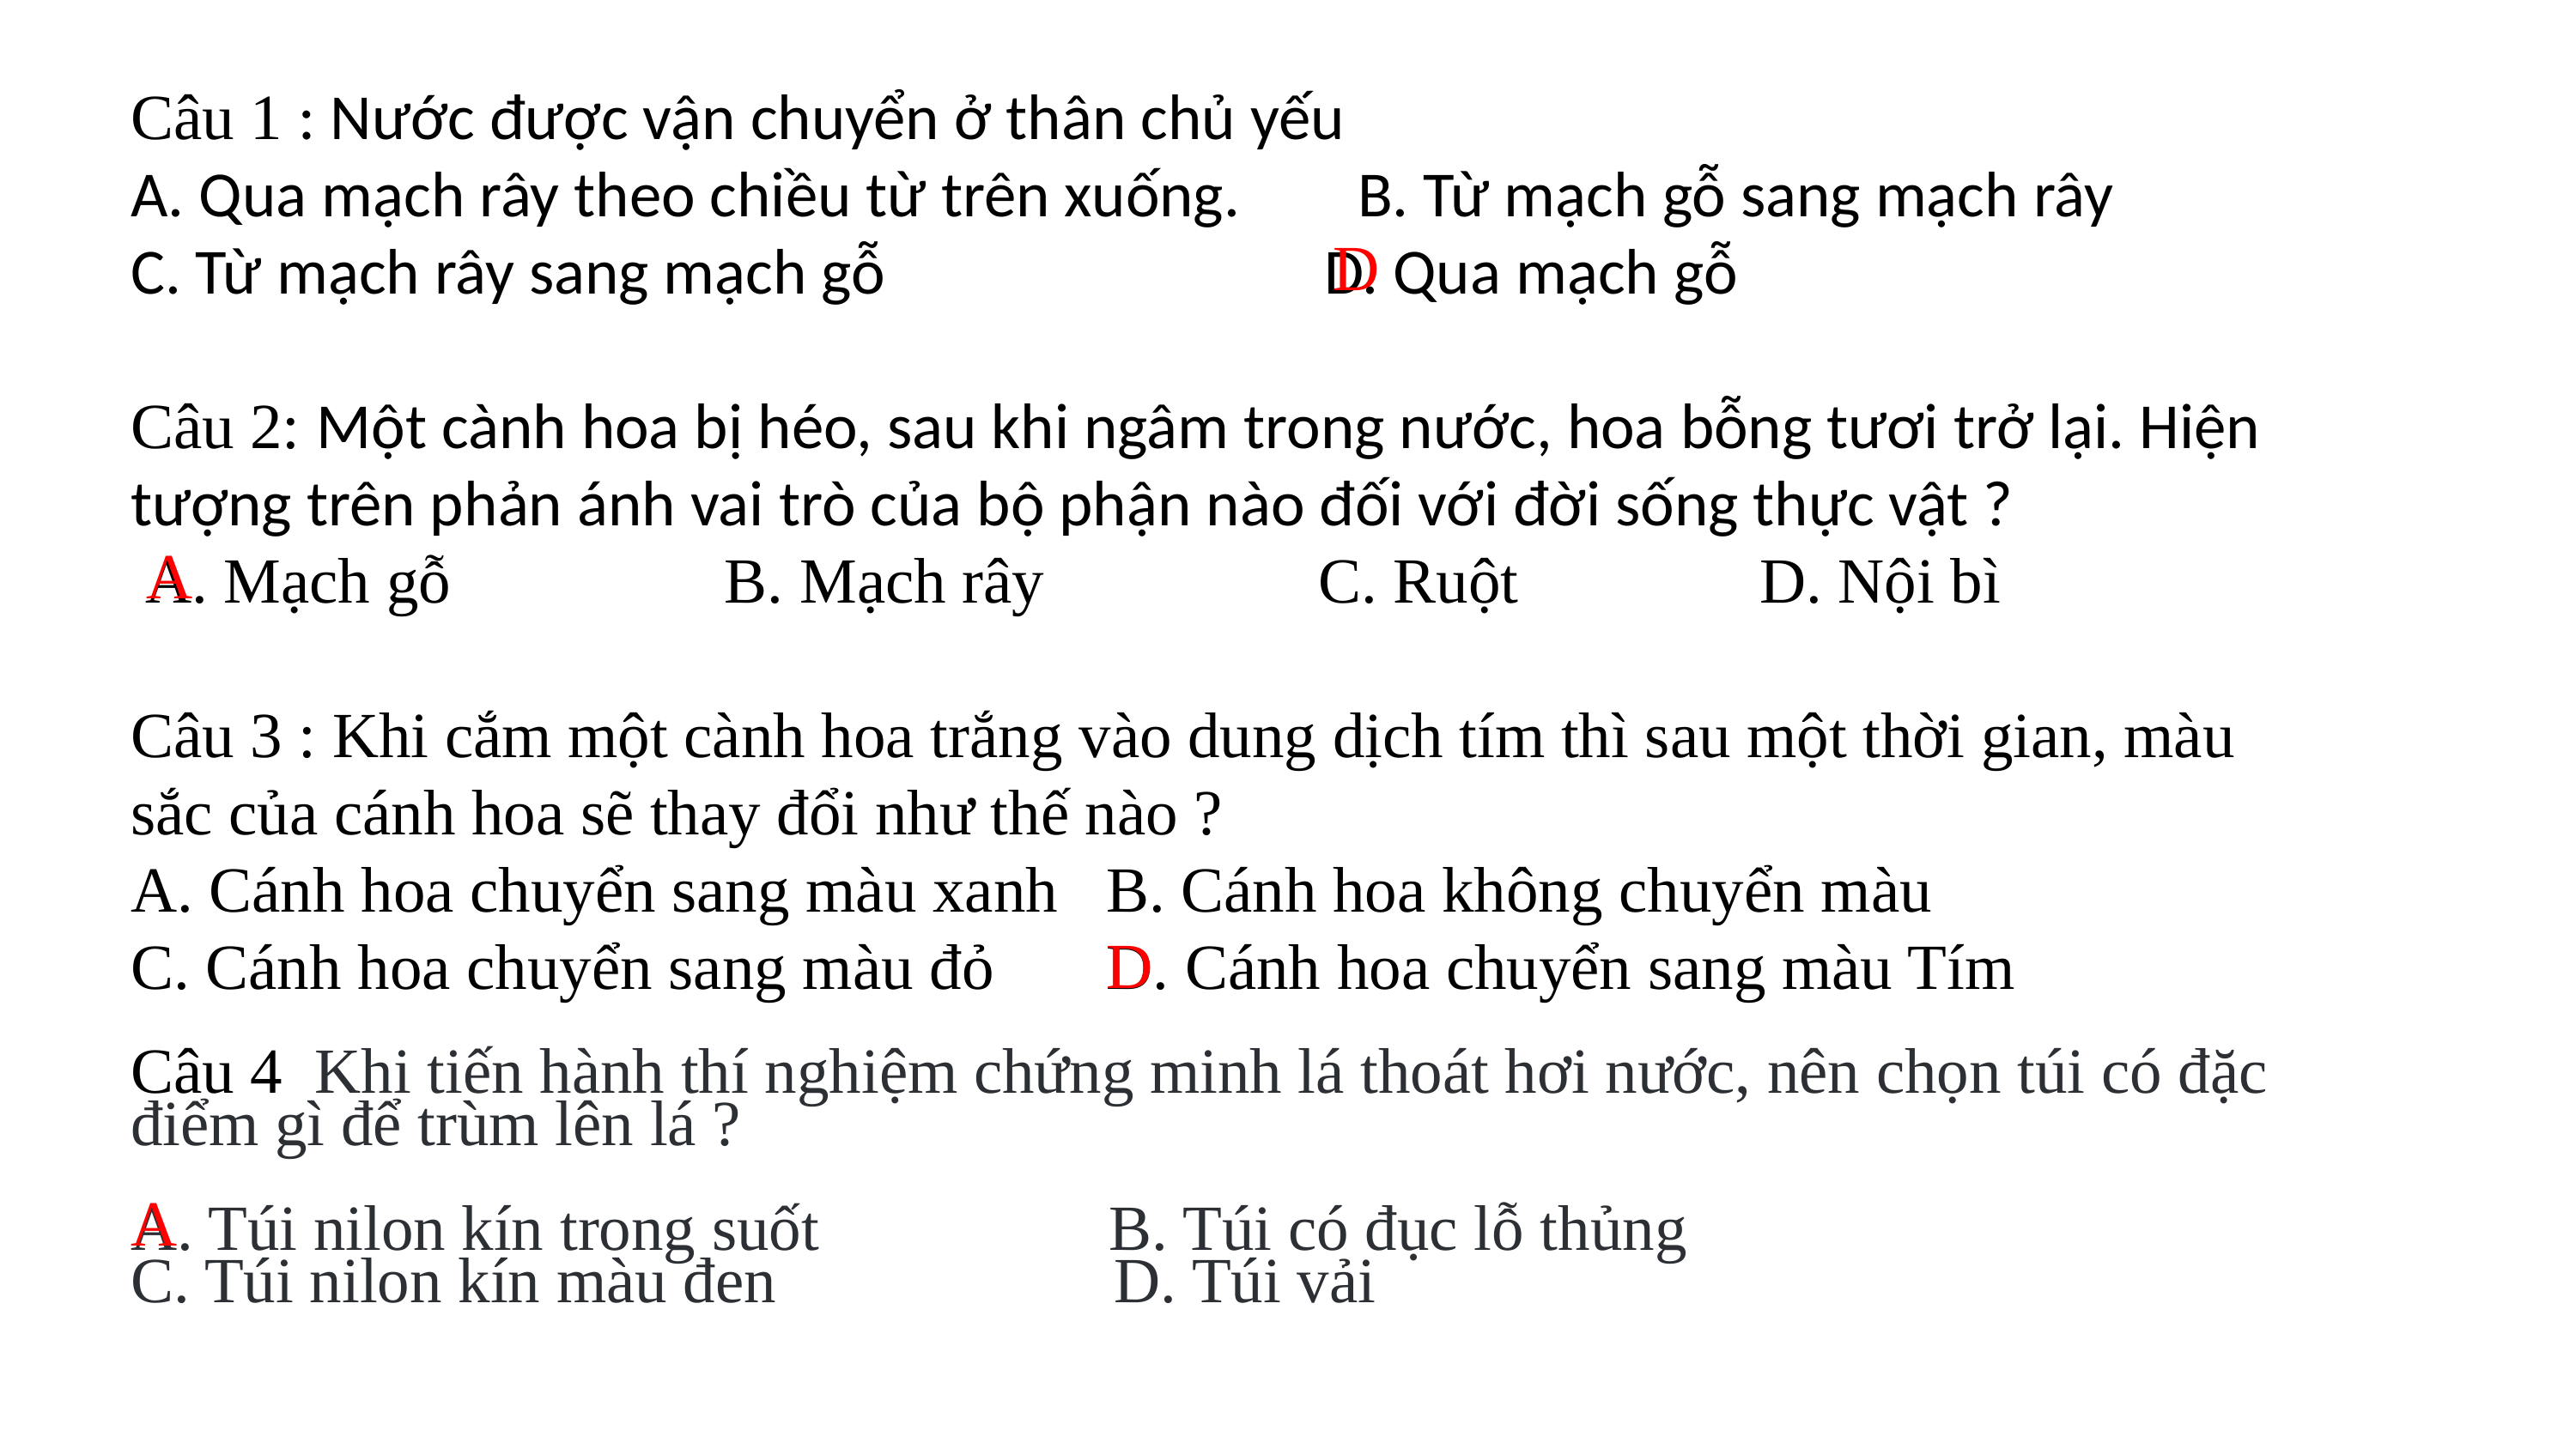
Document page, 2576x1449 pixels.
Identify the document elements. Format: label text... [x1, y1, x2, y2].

text_box D [1094, 918, 1166, 1009]
text_box A [118, 1174, 207, 1265]
text_box A [133, 528, 219, 618]
text_box Câu 1 : Nước được vận chuyển ở thân chủ yếu A. Qua mạch rây theo chiều từ trên xuống. B. Từ mạch gỗ sang mạch rây C. Từ mạch rây sang mạch gỗ D. Qua mạch gỗ Câu 2: Một cành hoa bị héo, sau khi ngâm trong nước, hoa bỗng tươi trở lại. Hiện tượng trên phản ánh vai trò của bộ phận nào đối với đời sống thực vật ? A. Mạch gỗ B. Mạch rây C. Ruột D. Nội bì Câu 3 : Khi cắm một cành hoa trắng vào dung dịch tím thì sau một thời gian, màu sắc của cánh hoa sẽ thay đổi như thế nào ? A. Cánh hoa chuyển sang màu xanh B. Cánh hoa không chuyển màu C. Cánh hoa chuyển sang màu đỏ D. Cánh hoa chuyển sang màu Tím Câu 4 Khi tiến hành thí nghiệm chứng minh lá thoát hơi nước, nên chọn túi có đặc điểm gì để trùm lên lá ? A. Túi nilon kín trong suốt B. Túi có đục lỗ thủng C. Túi nilon kín màu đen D. Túi vải [118, 68, 2320, 1322]
text_box D [1320, 220, 1393, 310]
